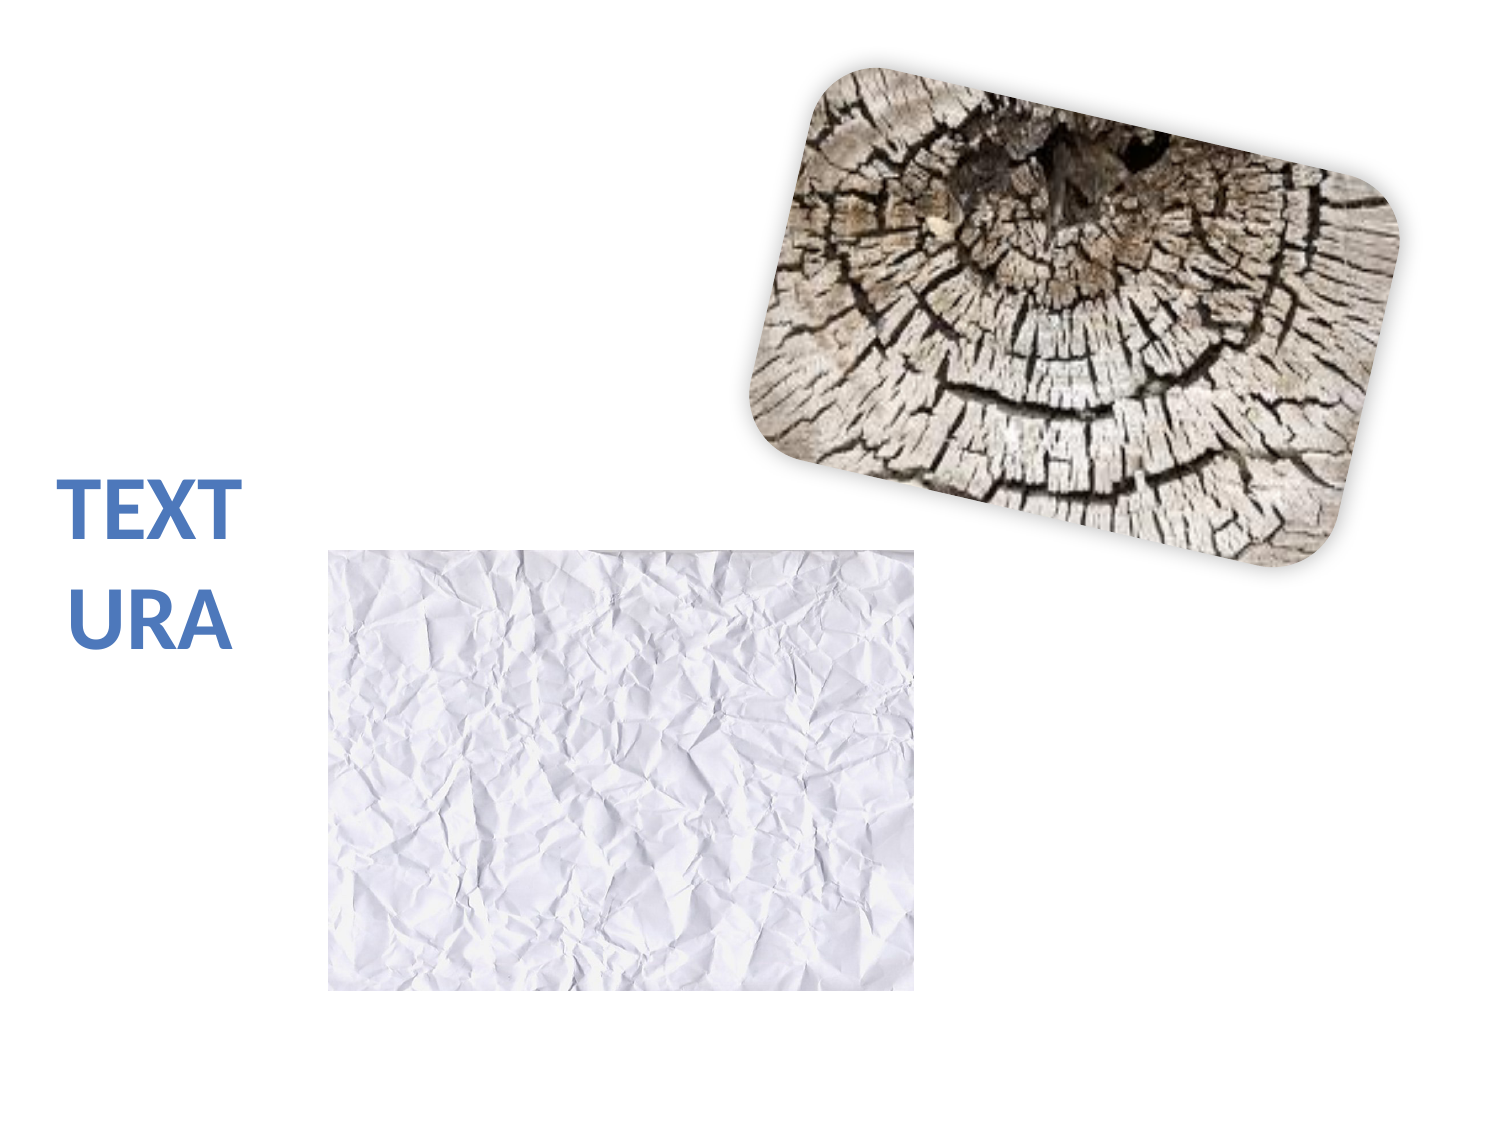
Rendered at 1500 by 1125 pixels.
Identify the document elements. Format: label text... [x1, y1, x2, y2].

title textura [35, 46, 265, 1069]
picture [327, 550, 915, 991]
picture [749, 67, 1400, 568]
